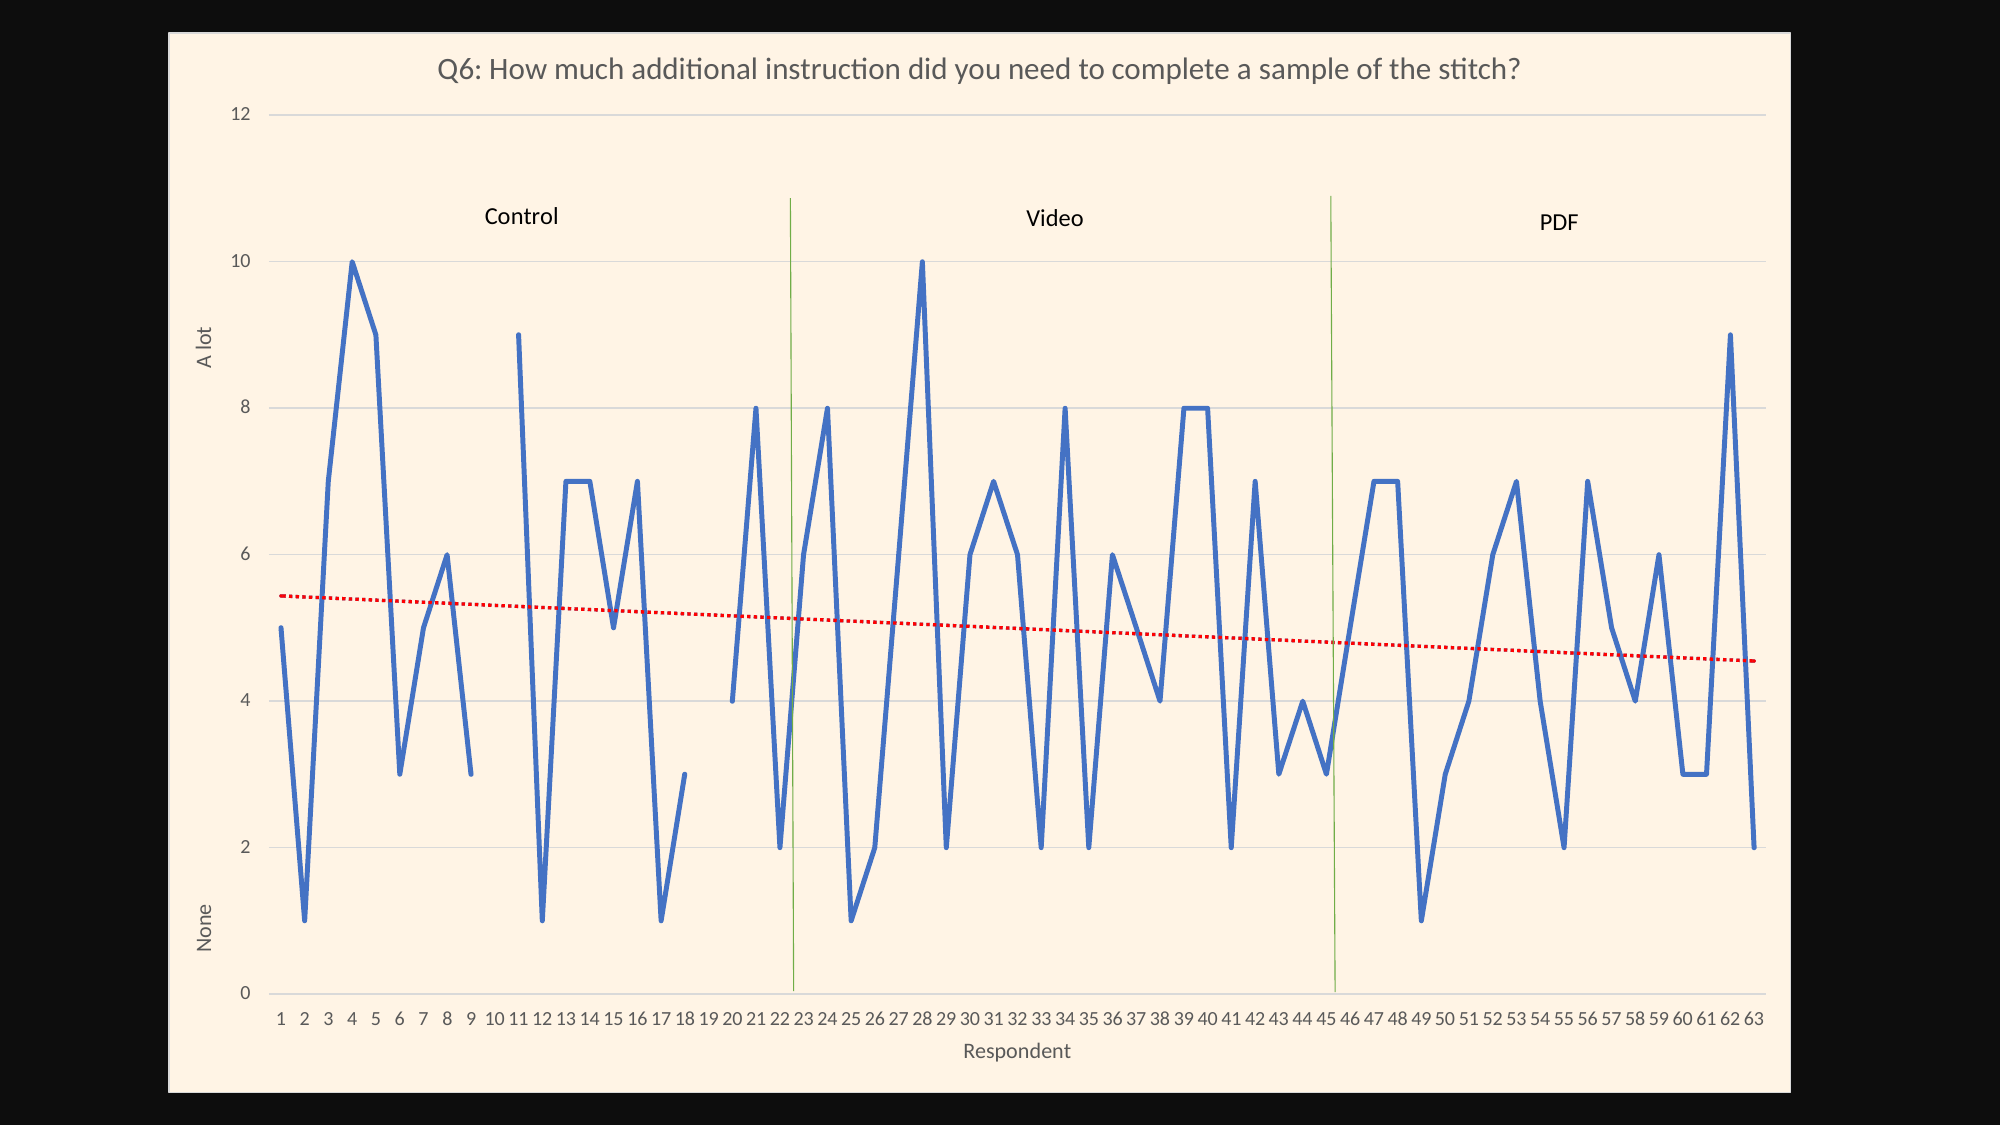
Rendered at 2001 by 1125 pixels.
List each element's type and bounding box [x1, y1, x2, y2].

picture [167, 31, 1792, 1094]
